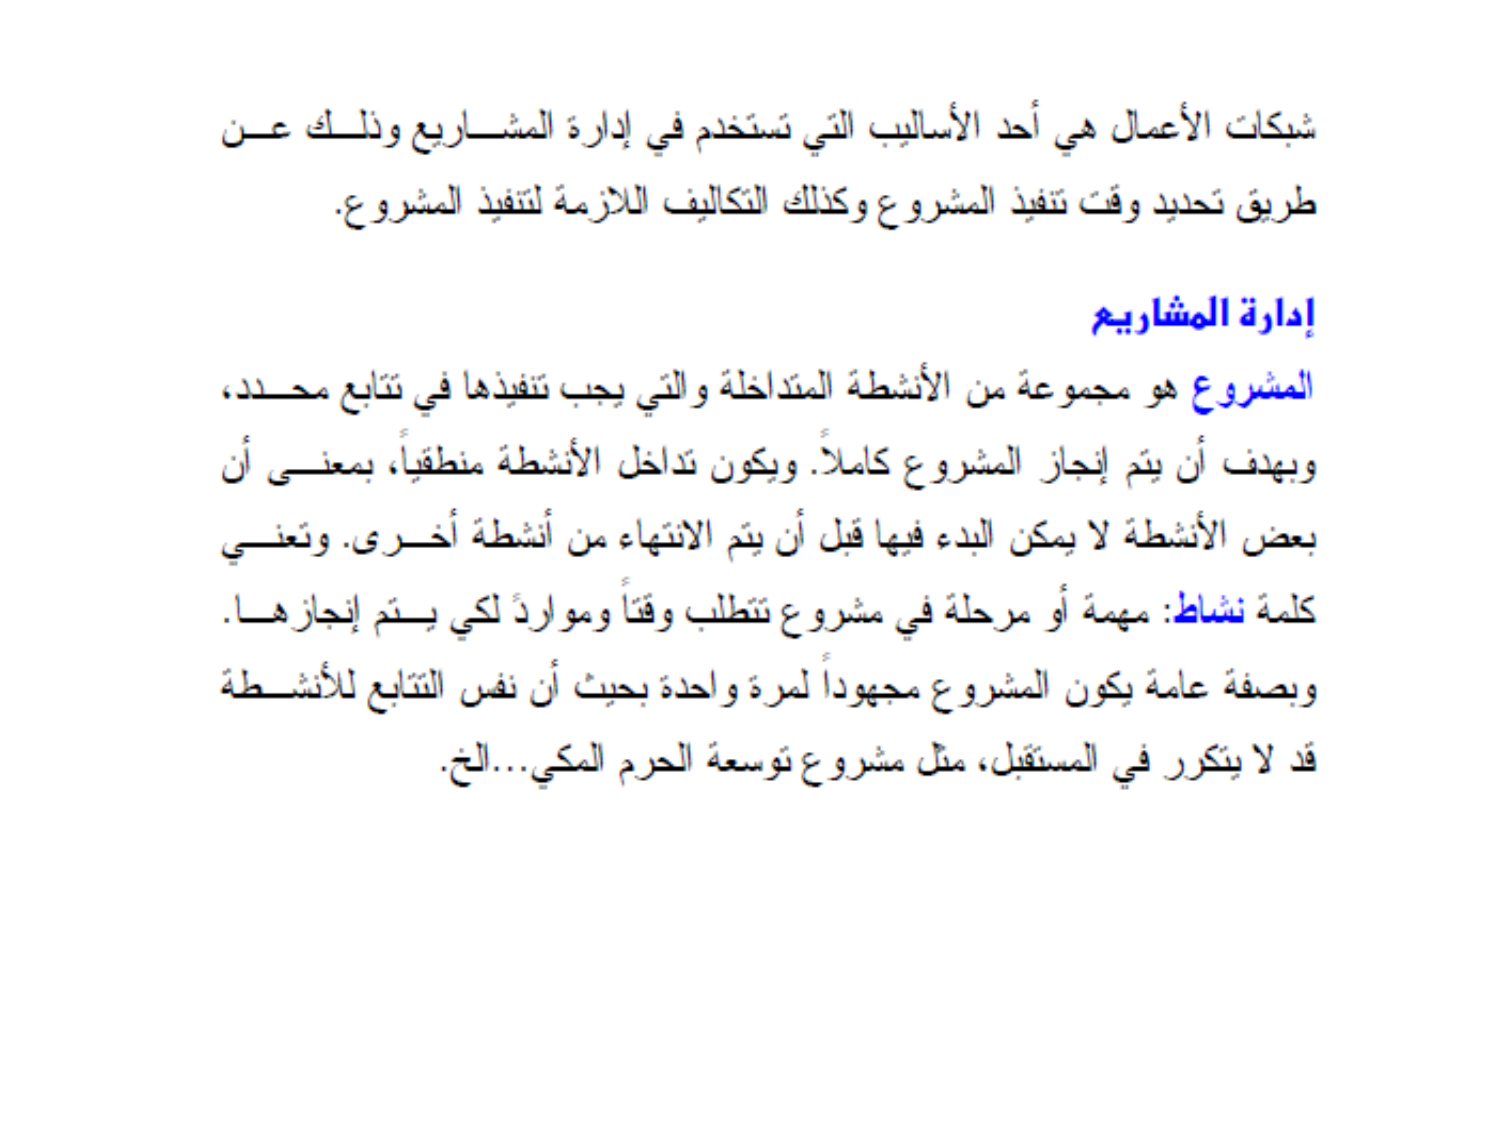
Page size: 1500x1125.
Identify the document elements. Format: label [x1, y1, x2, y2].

picture [206, 66, 1353, 822]
